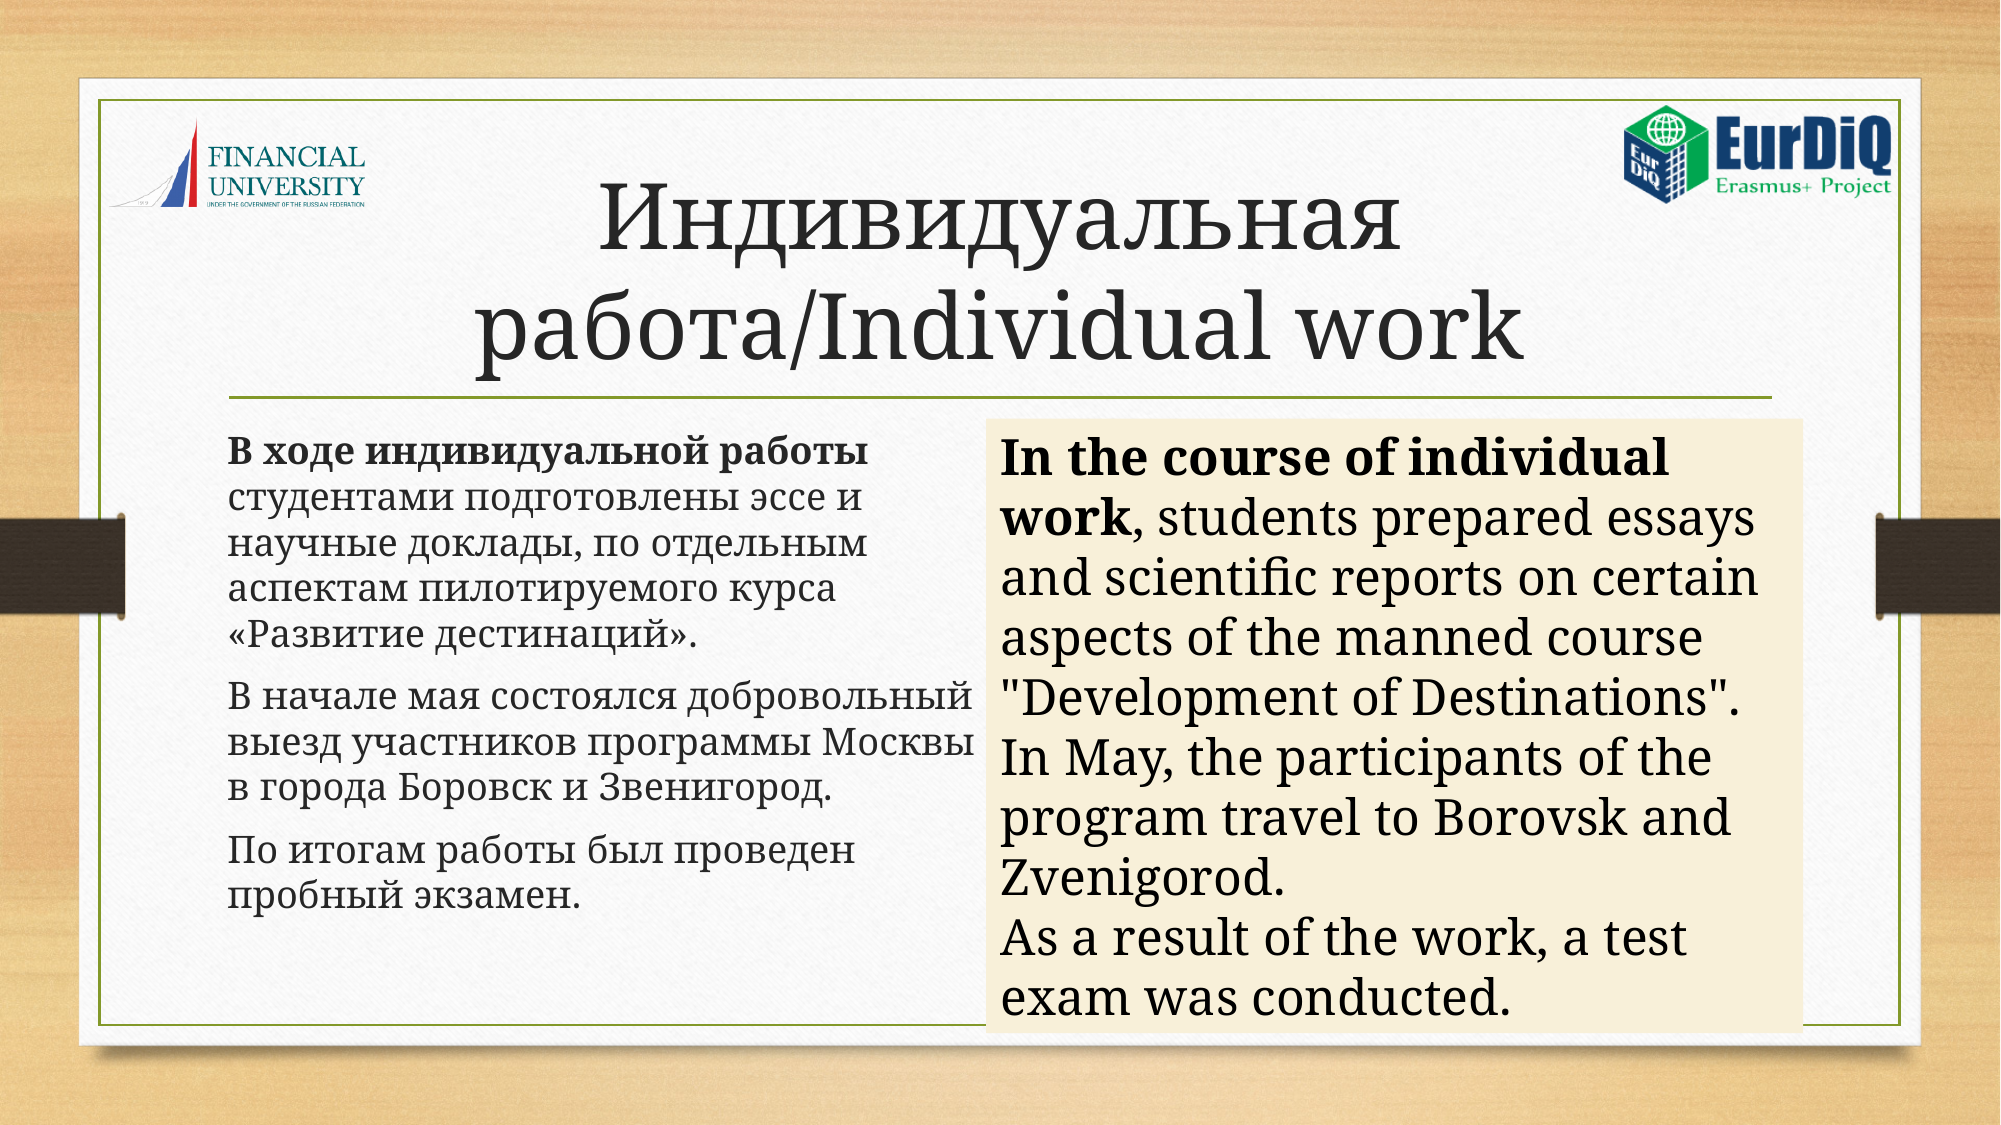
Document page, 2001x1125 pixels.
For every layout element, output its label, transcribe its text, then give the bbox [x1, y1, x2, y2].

picture [0, 0, 2001, 1125]
text_box In the course of individual work, students prepared essays and scientific reports on certain aspects of the manned course "Development of Destinations". In May, the participants of the program travel to Borovsk and Zvenigorod. As a result of the work, a test exam was conducted. [986, 418, 1804, 1034]
list В ходе индивидуальной работы студентами подготовлены эссе и научные доклады, по отдельным аспектам пилотируемого курса «Развитие дестинаций». В начале мая состоялся добровольный выезд участников программы Москвы в города Боровск и Звенигород. По итогам работы был проведен пробный экзамен. [212, 419, 986, 964]
title Индивидуальная работа/Individual work [212, 161, 1788, 375]
